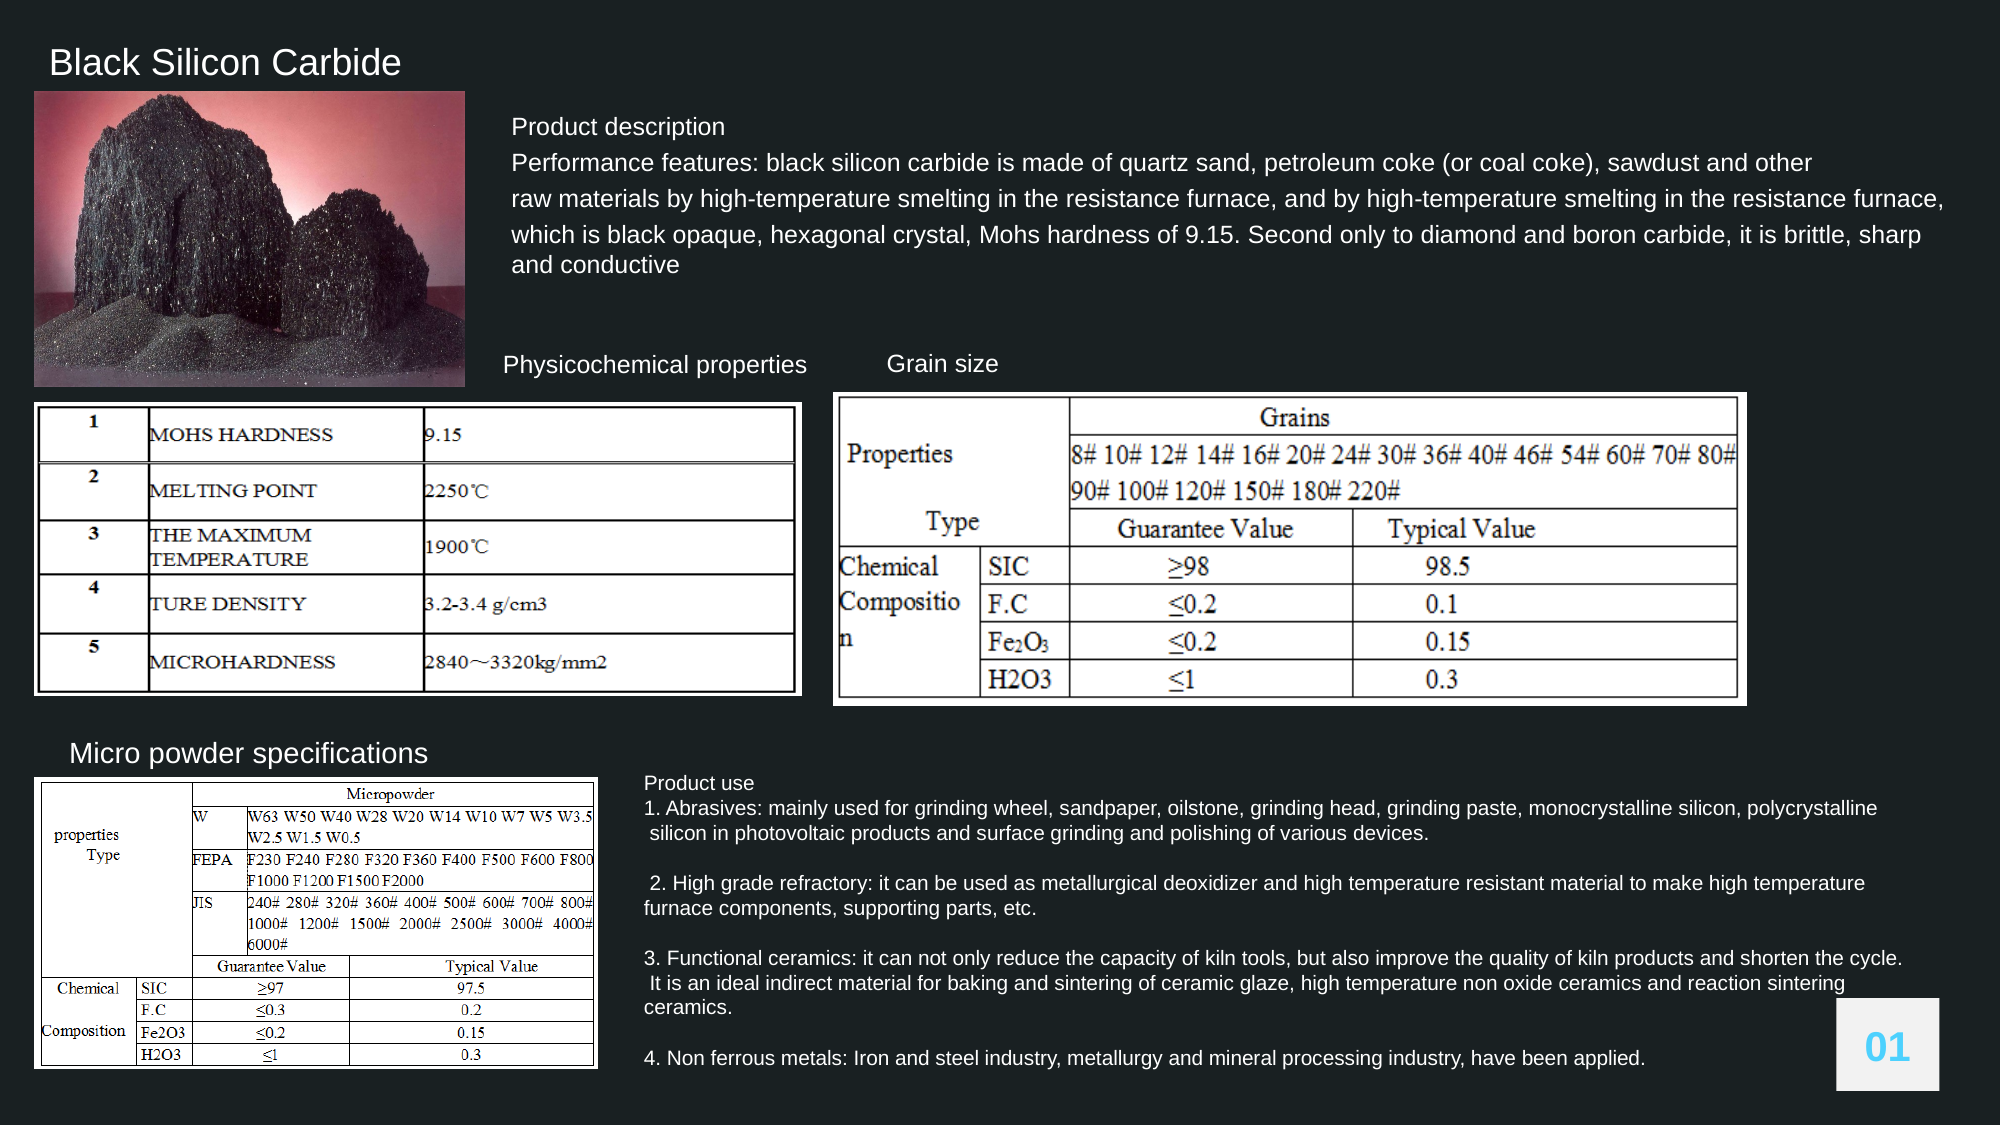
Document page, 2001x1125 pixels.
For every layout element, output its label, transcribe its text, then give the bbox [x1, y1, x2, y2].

picture [832, 392, 1747, 706]
text_box Product description Performance features: black silicon carbide is made of quartz sand, petroleum coke (or coal coke), sawdust and other raw materials by high-temperature smelting in the resistance furnace, and by high-temperature smelting in the resistance furnace, which is black opaque, hexagonal crystal, Mohs hardness of 9.15. Second only to diamond and boron carbide, it is brittle, sharp and conductive [496, 103, 2000, 286]
text_box Grain size [861, 327, 1015, 392]
picture [34, 91, 465, 387]
picture [34, 777, 598, 1069]
text_box Physicochemical properties [488, 341, 833, 387]
picture [34, 402, 802, 696]
text_box Micro powder specifications [54, 727, 444, 777]
text_box Black Silicon Carbide [34, 30, 419, 91]
text_box 01 [1836, 998, 1940, 1091]
text_box Product use 1. Abrasives: mainly used for grinding wheel, sandpaper, oilstone, grinding head, grinding paste, monocrystalline silicon, polycrystalline silicon in photovoltaic products and surface grinding and polishing of various devices. 2. High grade refractory: it can be used as metallurgical deoxidizer and high temperature resistant material to make high temperature furnace components, supporting parts, etc. 3. Functional ceramics: it can not only reduce the capacity of kiln tools, but also improve the quality of kiln products and shorten the cycle. It is an ideal indirect material for baking and sintering of ceramic glaze, high temperature non oxide ceramics and reaction sintering ceramics. 4. Non ferrous metals: Iron and steel industry, metallurgy and mineral processing industry, have been applied. [629, 762, 1951, 1077]
